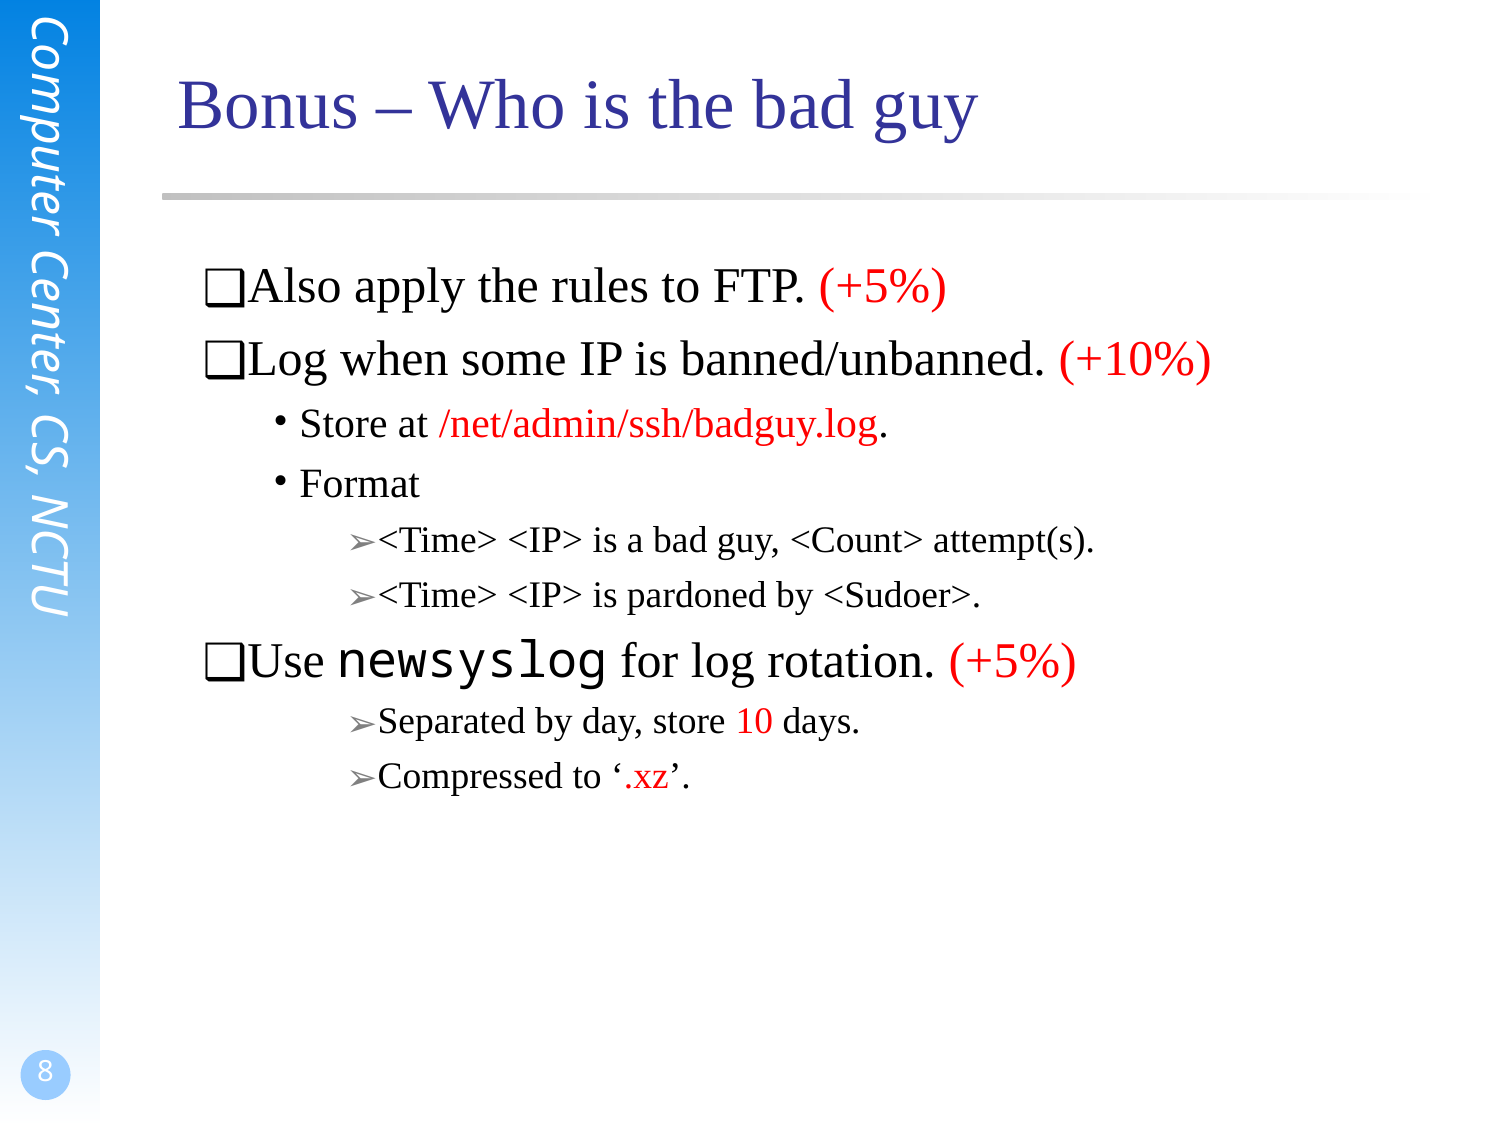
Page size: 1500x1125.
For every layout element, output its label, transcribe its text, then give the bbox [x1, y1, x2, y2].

title Bonus – Who is the bad guy [162, 42, 1438, 231]
list Also apply the rules to FTP. (+5%) Log when some IP is banned/unbanned. (+10%) Store at /net/admin/ssh/badguy.log. Format <Time> <IP> is a bad guy, <Count> attempt(s). <Time> <IP> is pardoned by <Sudoer>. Use newsyslog for log rotation. (+5%) Separated by day, store 10 days. Compressed to ‘.xz’. [162, 237, 1438, 1000]
